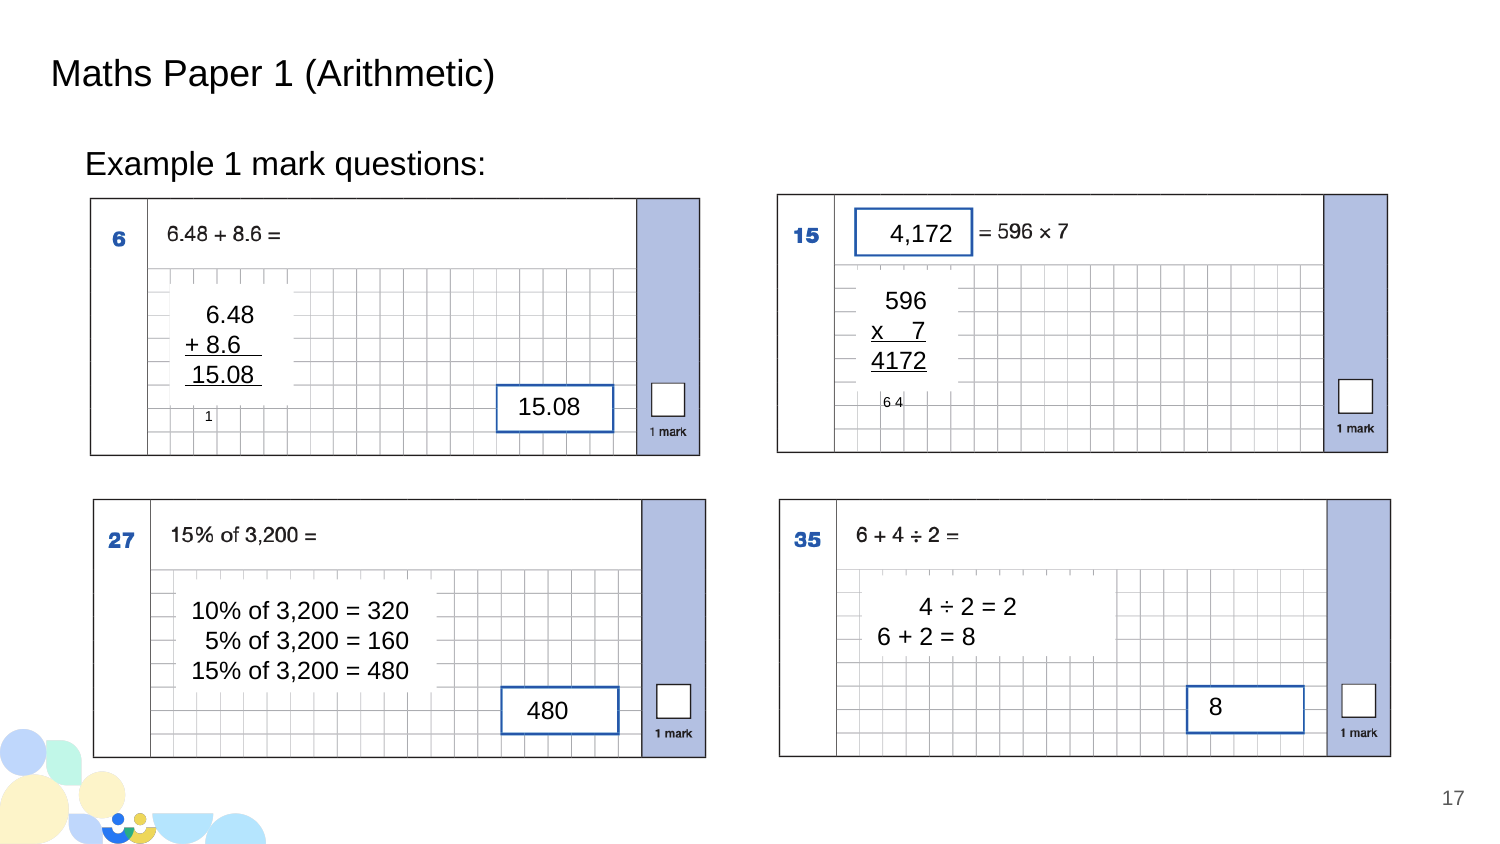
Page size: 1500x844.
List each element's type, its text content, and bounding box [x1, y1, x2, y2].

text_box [175, 579, 615, 733]
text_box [861, 574, 1297, 729]
picture [775, 493, 1395, 761]
picture [0, 493, 710, 844]
slide_number 17 [1389, 764, 1480, 830]
list Example 1 mark questions: [51, 121, 1449, 193]
picture [775, 192, 1390, 456]
title Maths Paper 1 (Arithmetic) [35, 34, 1434, 106]
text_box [855, 210, 978, 392]
picture [88, 194, 704, 459]
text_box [169, 283, 606, 429]
